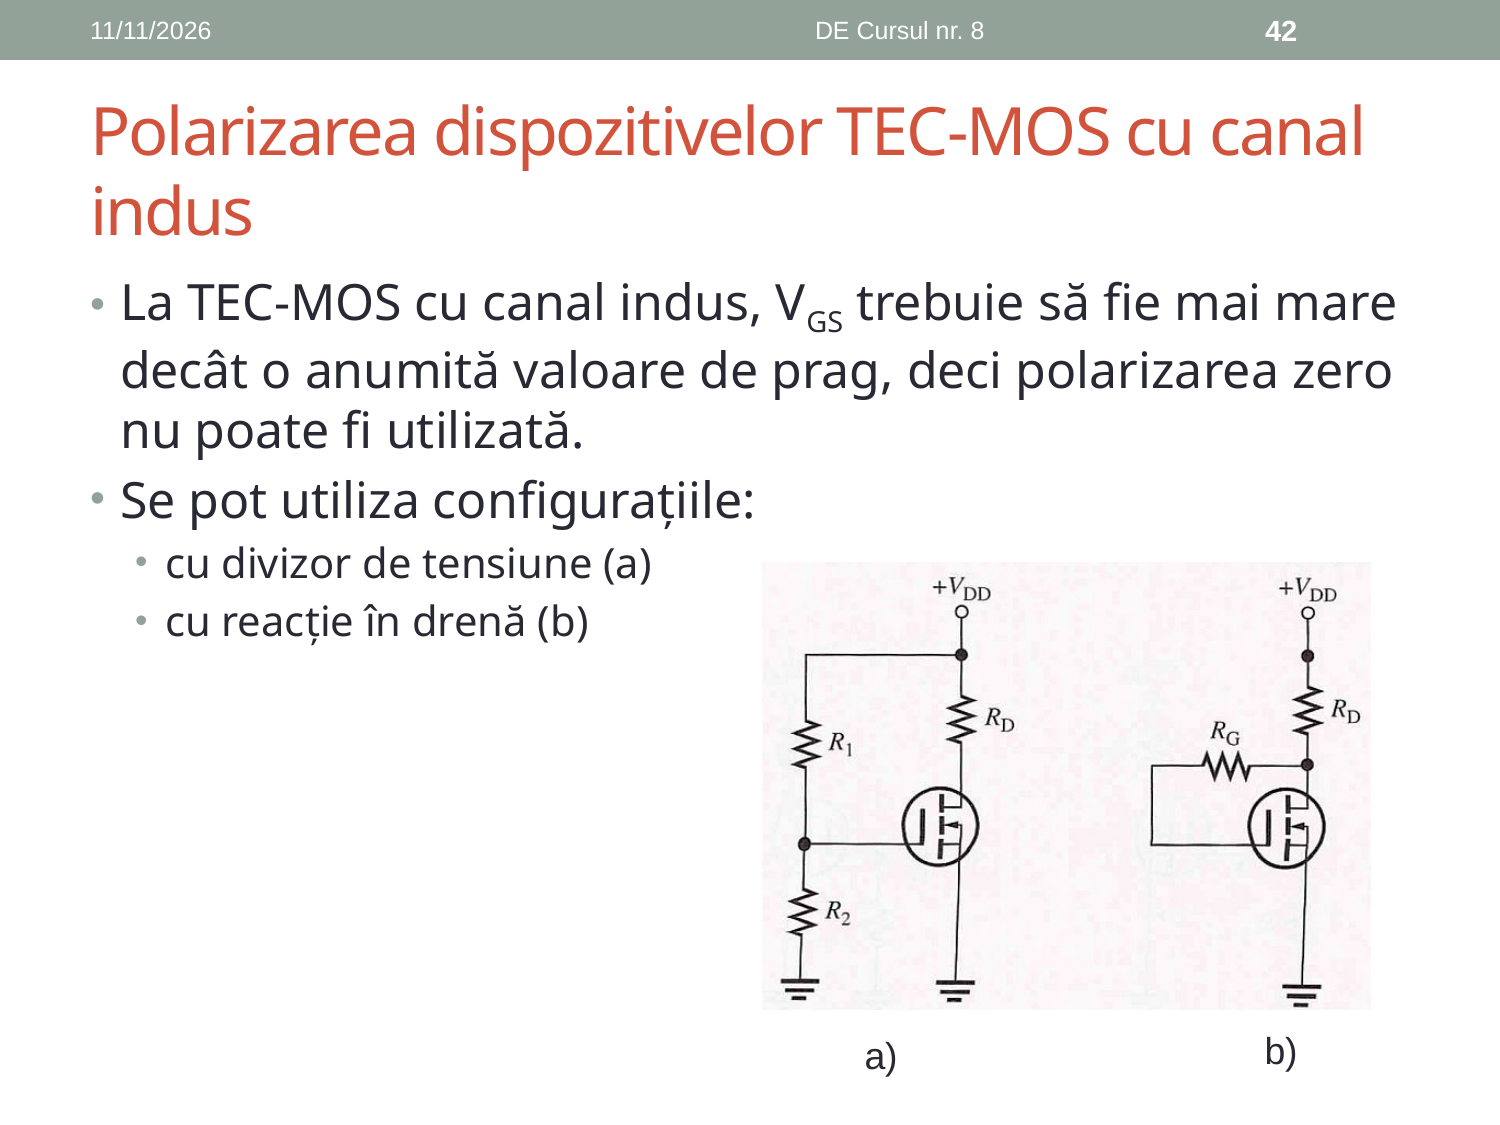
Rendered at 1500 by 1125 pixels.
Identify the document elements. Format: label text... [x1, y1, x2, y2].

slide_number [75, 3, 550, 57]
slide_number 42 [1250, 3, 1425, 57]
title Polarizarea dispozitivelor TEC-MOS cu canal indus [75, 87, 1425, 250]
list La TEC-MOS cu canal indus, VGS trebuie să fie mai mare decât o anumită valoare de prag, deci polarizarea zero nu poate fi utilizată. Se pot utiliza configurațiile: cu divizor de tensiune (a) cu reacție în drenă (b) [75, 262, 1425, 1063]
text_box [762, 562, 1371, 1086]
footer DE Cursul nr. 8 [562, 3, 1238, 57]
